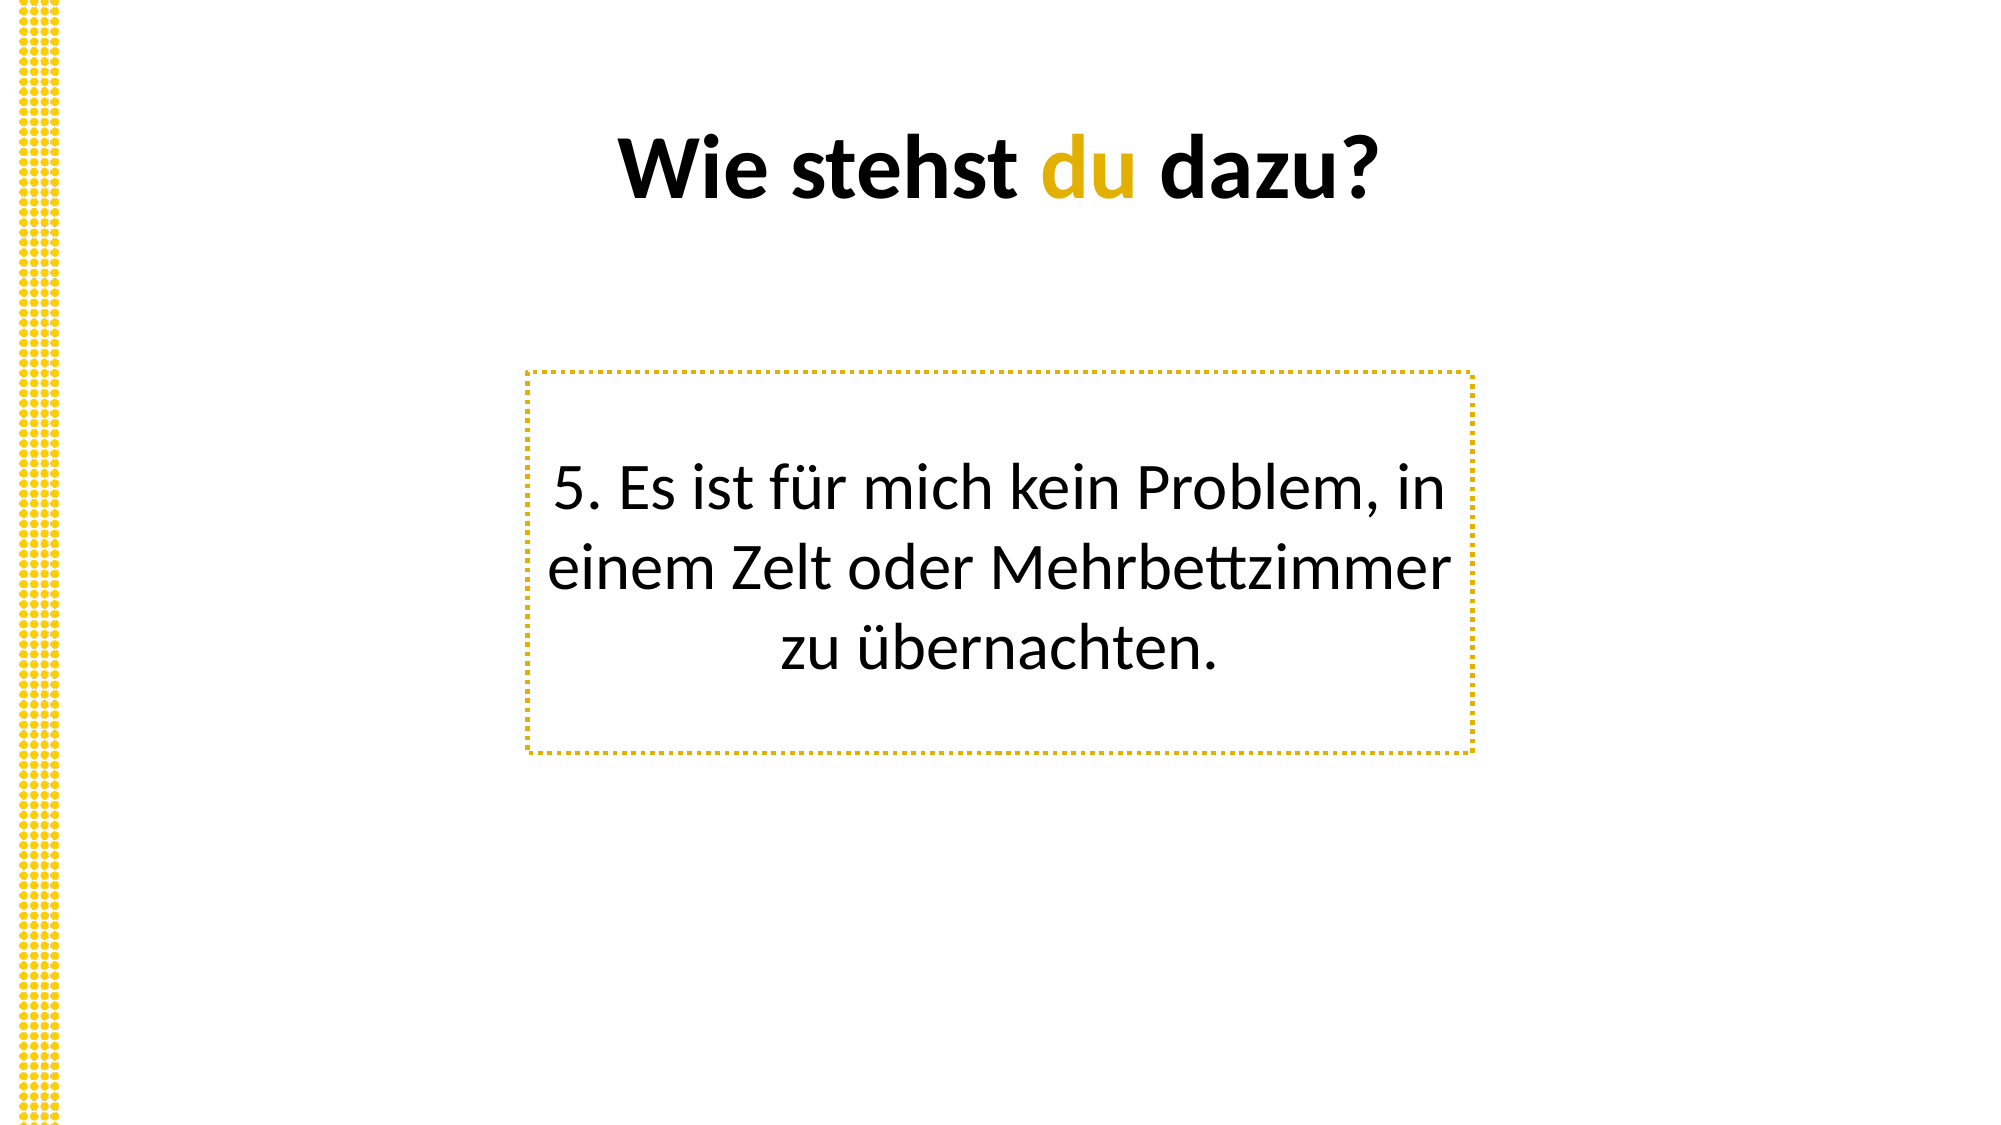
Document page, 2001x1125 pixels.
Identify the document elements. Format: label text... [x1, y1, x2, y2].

text_box 5. Es ist für mich kein Problem, in einem Zelt oder Mehrbettzimmer zu übernachten. [527, 372, 1473, 753]
picture [0, 0, 87, 1125]
title Wie stehst du dazu? [137, 59, 1863, 278]
